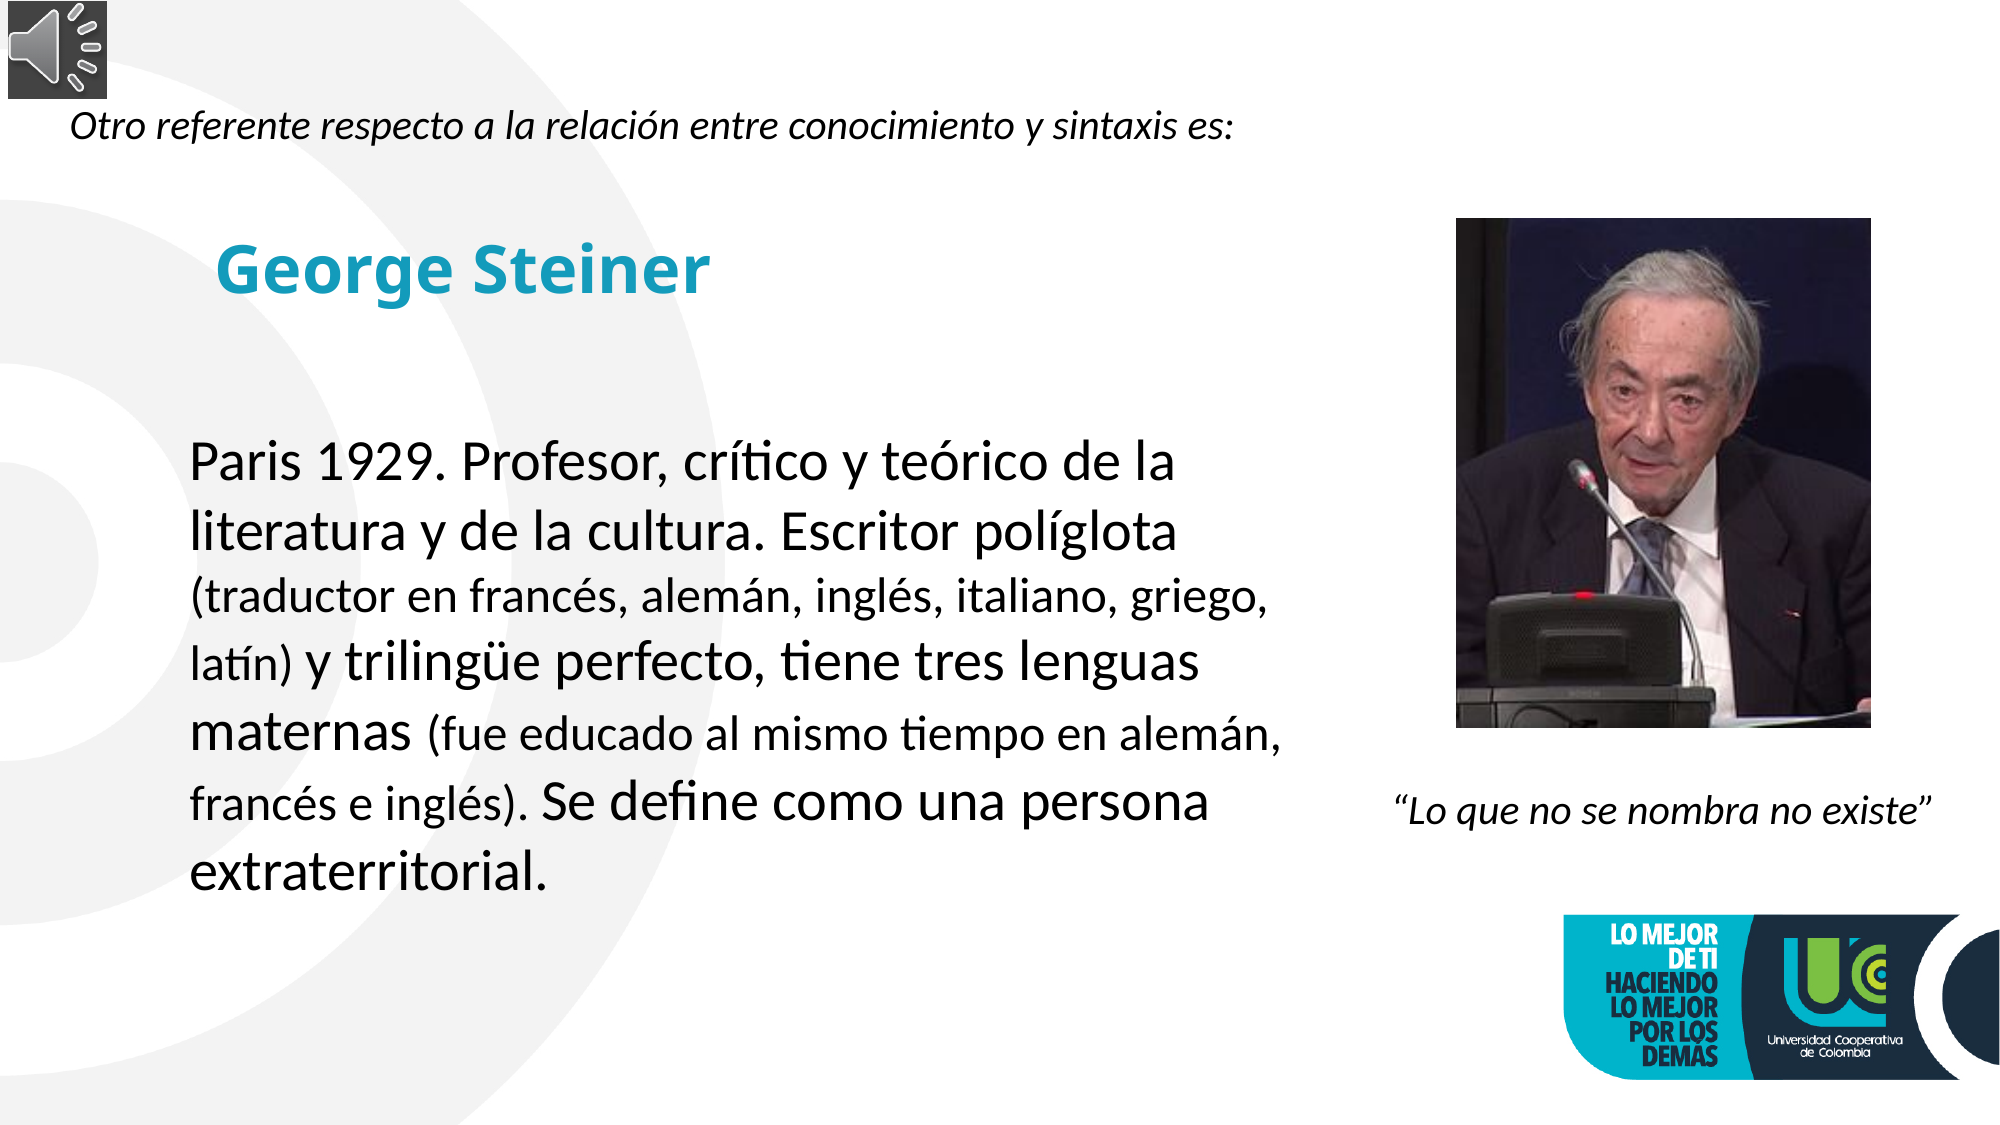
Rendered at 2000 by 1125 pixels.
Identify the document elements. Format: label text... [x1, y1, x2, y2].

text_box Otro referente respecto a la relación entre conocimiento y sintaxis es: [54, 90, 1252, 155]
text_box George Steiner [198, 172, 1059, 361]
text_box “Lo que no se nombra no existe” [1375, 775, 1951, 840]
picture [0, 0, 2000, 1125]
list Paris 1929. Profesor, crítico y teórico de la literatura y de la cultura. Escritor políglota (traductor en francés, alemán, inglés, italiano, griego, latín) y trilingüe perfecto, tiene tres lenguas maternas (fue educado al mismo tiempo en alemán, francés e inglés). Se define como una persona extraterritorial. [172, 360, 1343, 965]
